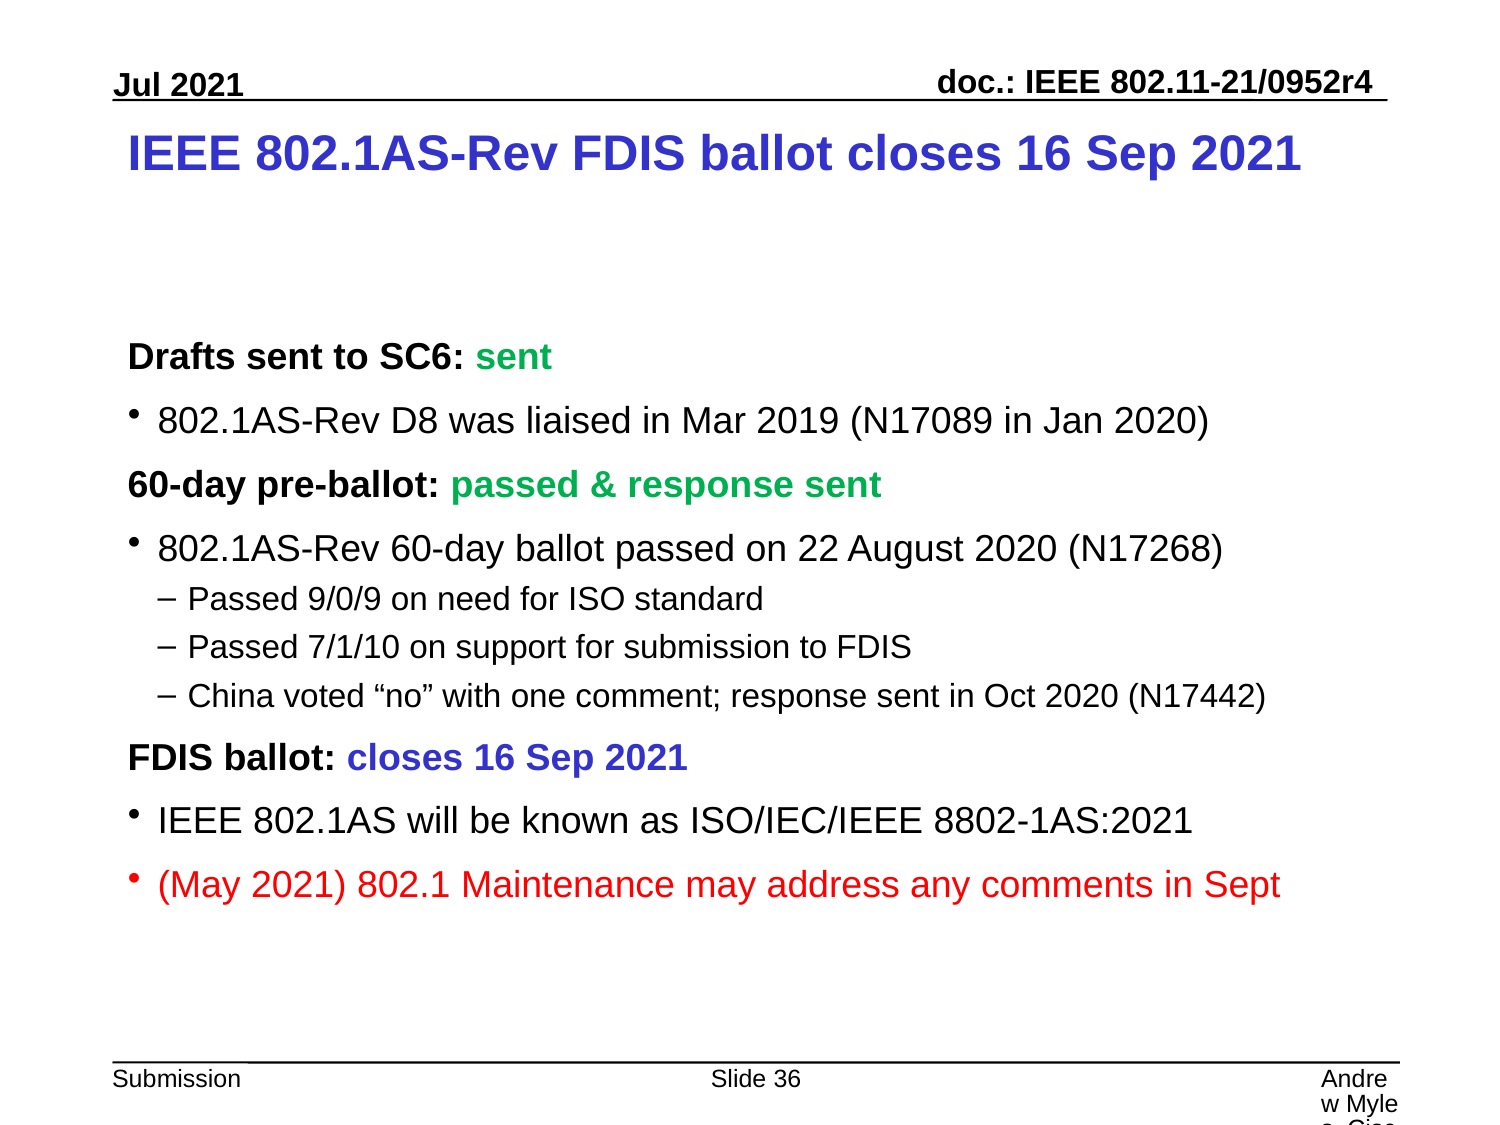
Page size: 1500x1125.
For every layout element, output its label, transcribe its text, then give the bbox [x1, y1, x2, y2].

list Drafts sent to SC6: sent 802.1AS-Rev D8 was liaised in Mar 2019 (N17089 in Jan 2020) 60-day pre-ballot: passed & response sent 802.1AS-Rev 60-day ballot passed on 22 August 2020 (N17268) Passed 9/0/9 on need for ISO standard Passed 7/1/10 on support for submission to FDIS China voted “no” with one comment; response sent in Oct 2020 (N17442) FDIS ballot: closes 16 Sep 2021 IEEE 802.1AS will be known as ISO/IEC/IEEE 8802-1AS:2021 (May 2021) 802.1 Maintenance may address any comments in Sept [112, 324, 1388, 1000]
title IEEE 802.1AS-Rev FDIS ballot closes 16 Sep 2021 [112, 112, 1388, 288]
slide_number Slide 36 [709, 1061, 803, 1093]
footer Andrew Myles, Cisco [1320, 1061, 1402, 1093]
